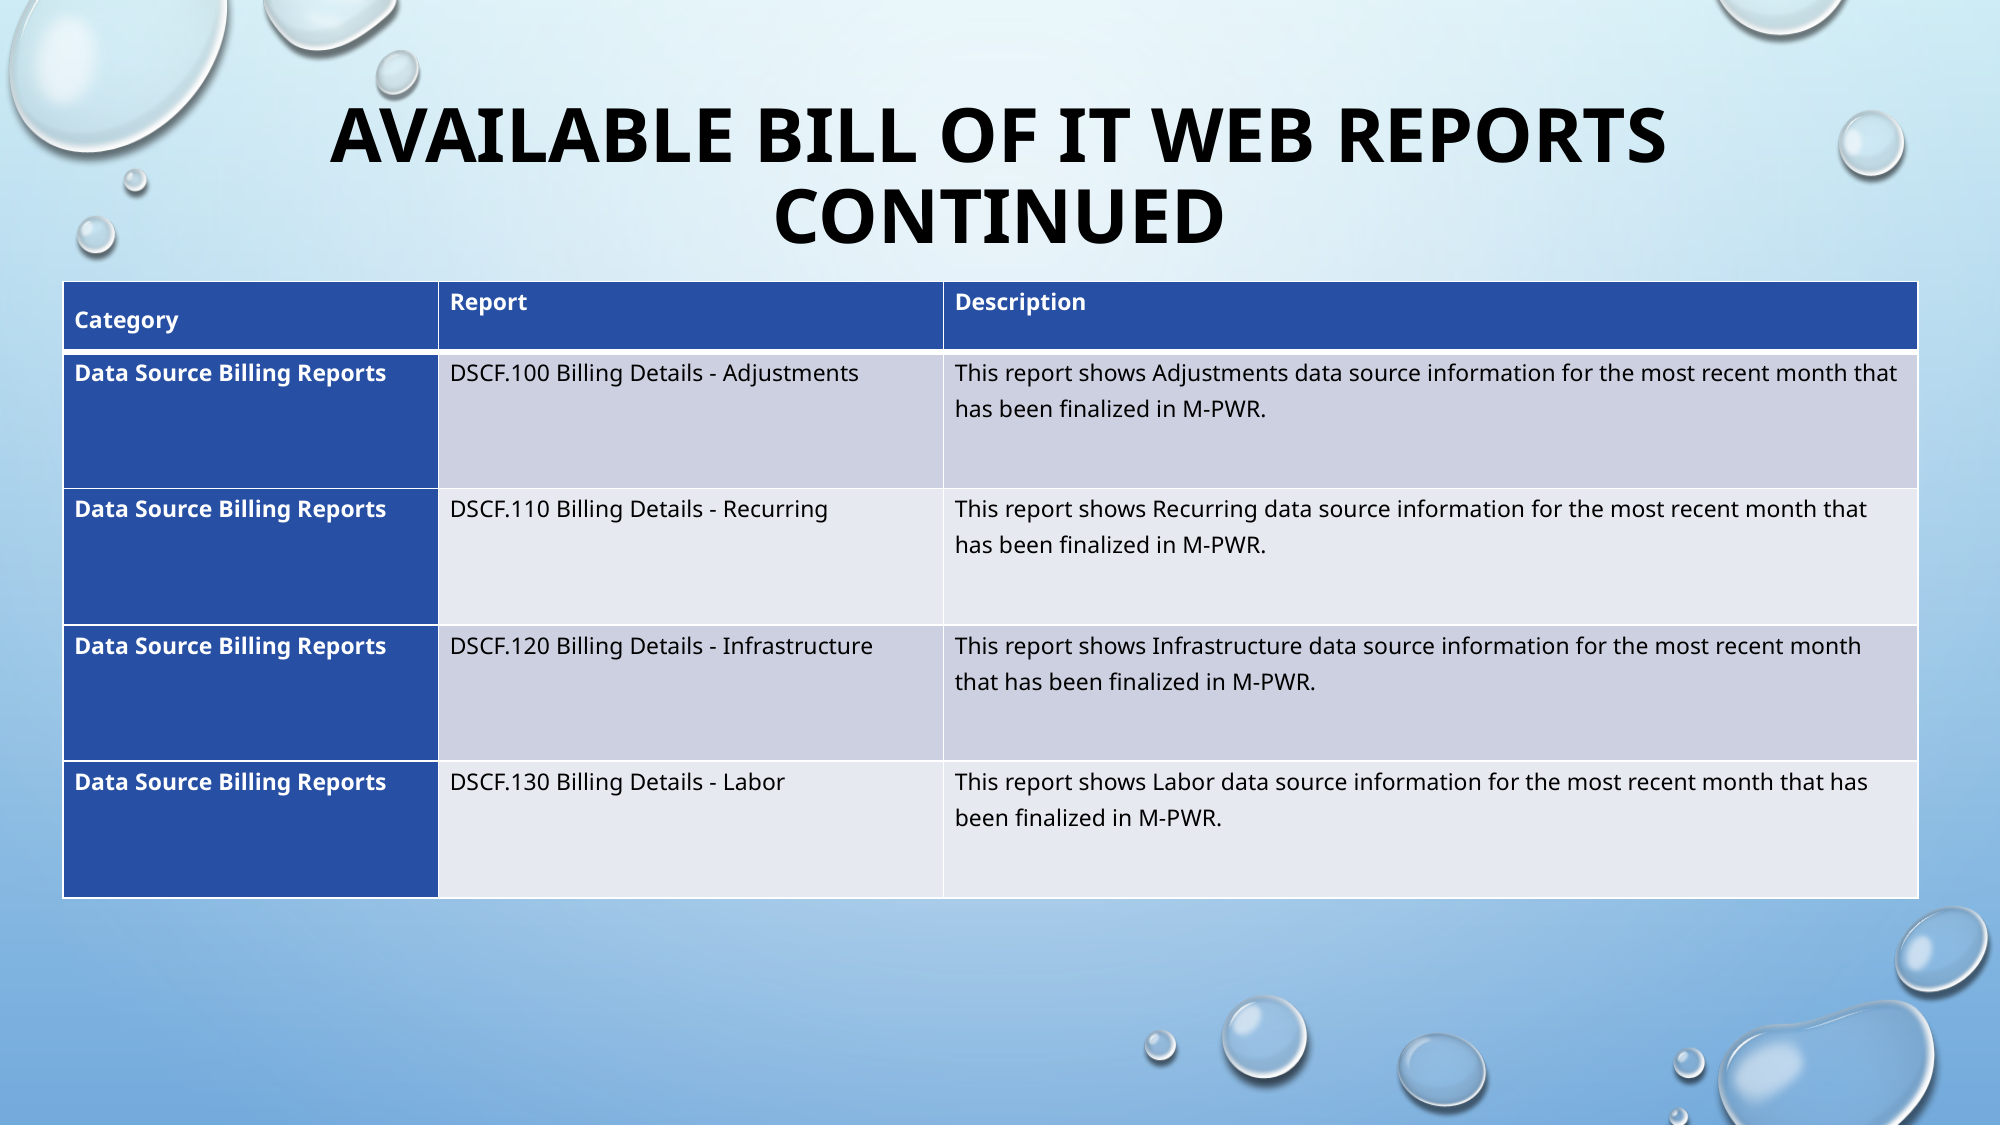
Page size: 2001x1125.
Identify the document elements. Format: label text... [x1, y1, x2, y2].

table_cell This report shows Recurring data source information for the most recent month that has been finalized in M-PWR. [944, 489, 1917, 624]
table_cell DSCF.120 Billing Details - Infrastructure [439, 626, 943, 760]
table_cell This report shows Adjustments data source information for the most recent month that has been finalized in M-PWR. [944, 355, 1917, 488]
table_cell DSCF.130 Billing Details - Labor [439, 762, 943, 897]
table_cell Data Source Billing Reports [64, 626, 438, 760]
table_header Category [64, 282, 438, 349]
table_cell Data Source Billing Reports [64, 489, 438, 624]
table_header Report [439, 282, 943, 349]
picture [0, 0, 2000, 1125]
title Available Bill of IT Web Reports Continued [187, 101, 1813, 256]
table_cell DSCF.110 Billing Details - Recurring [439, 489, 943, 624]
table_header Description [944, 282, 1917, 349]
table_cell Data Source Billing Reports [64, 762, 438, 897]
table_cell DSCF.100 Billing Details - Adjustments [439, 355, 943, 488]
table_cell This report shows Labor data source information for the most recent month that has been finalized in M-PWR. [944, 762, 1917, 897]
table_cell Data Source Billing Reports [64, 355, 438, 488]
table_cell This report shows Infrastructure data source information for the most recent month that has been finalized in M-PWR. [944, 626, 1917, 760]
